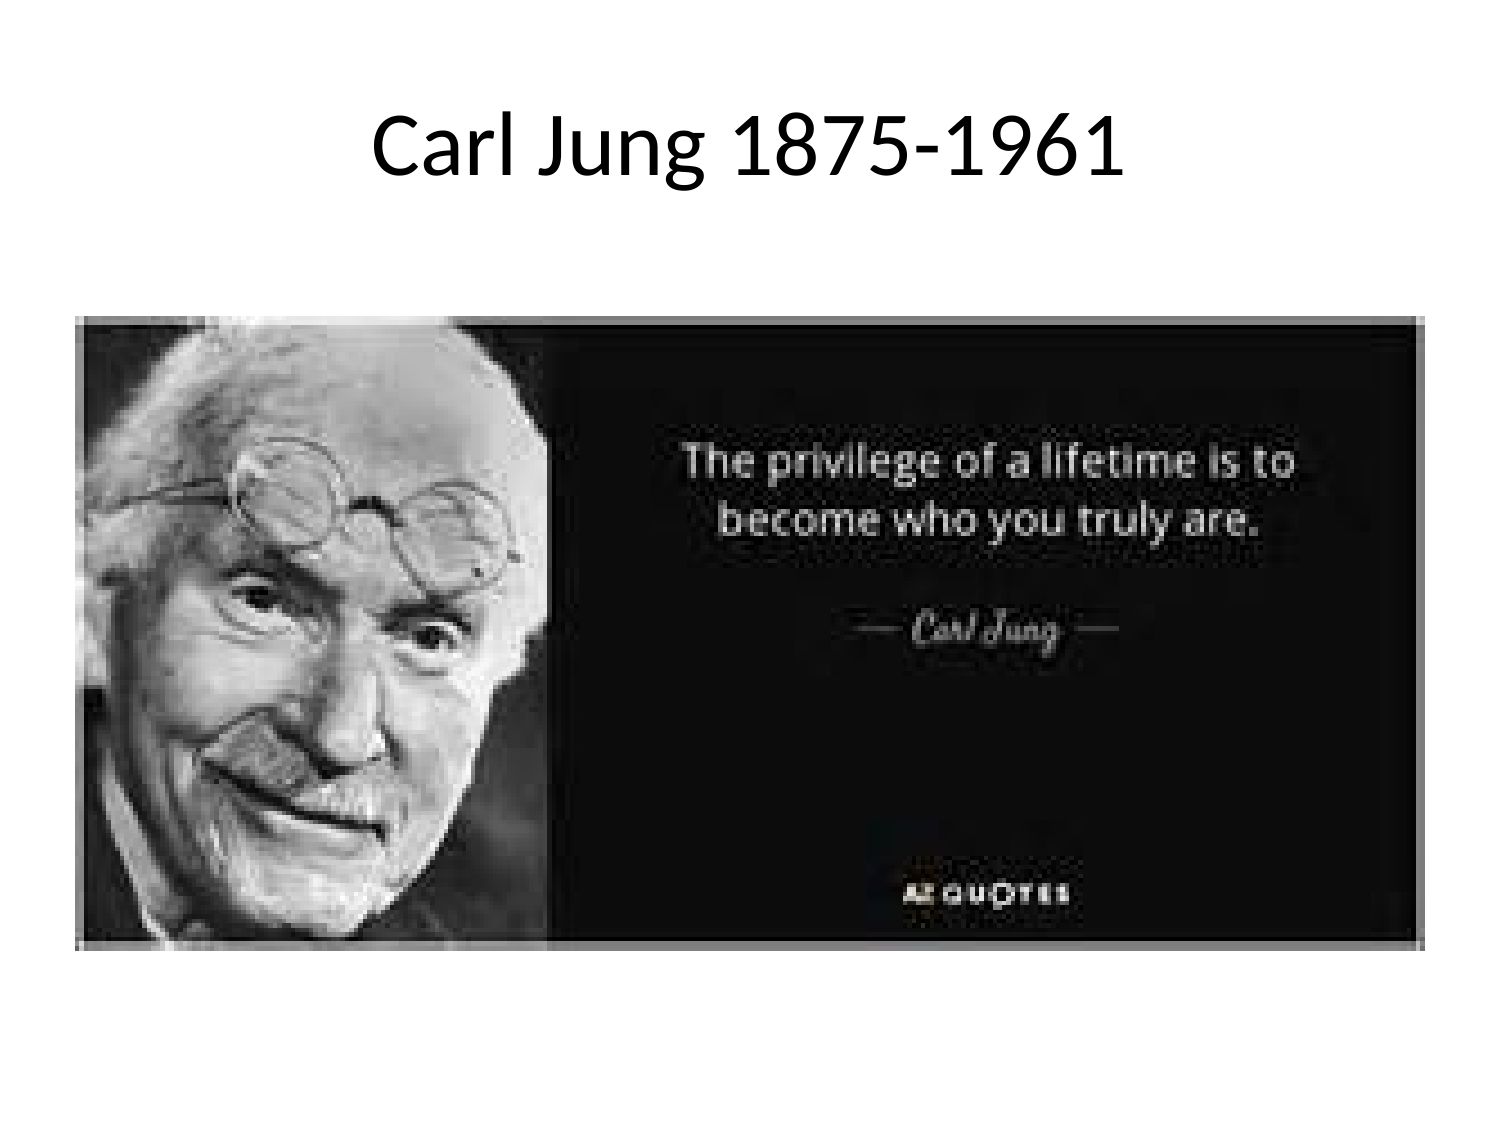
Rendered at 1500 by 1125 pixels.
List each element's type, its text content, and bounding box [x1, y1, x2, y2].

title Carl Jung 1875-1961 [75, 45, 1425, 233]
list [74, 262, 1426, 1006]
